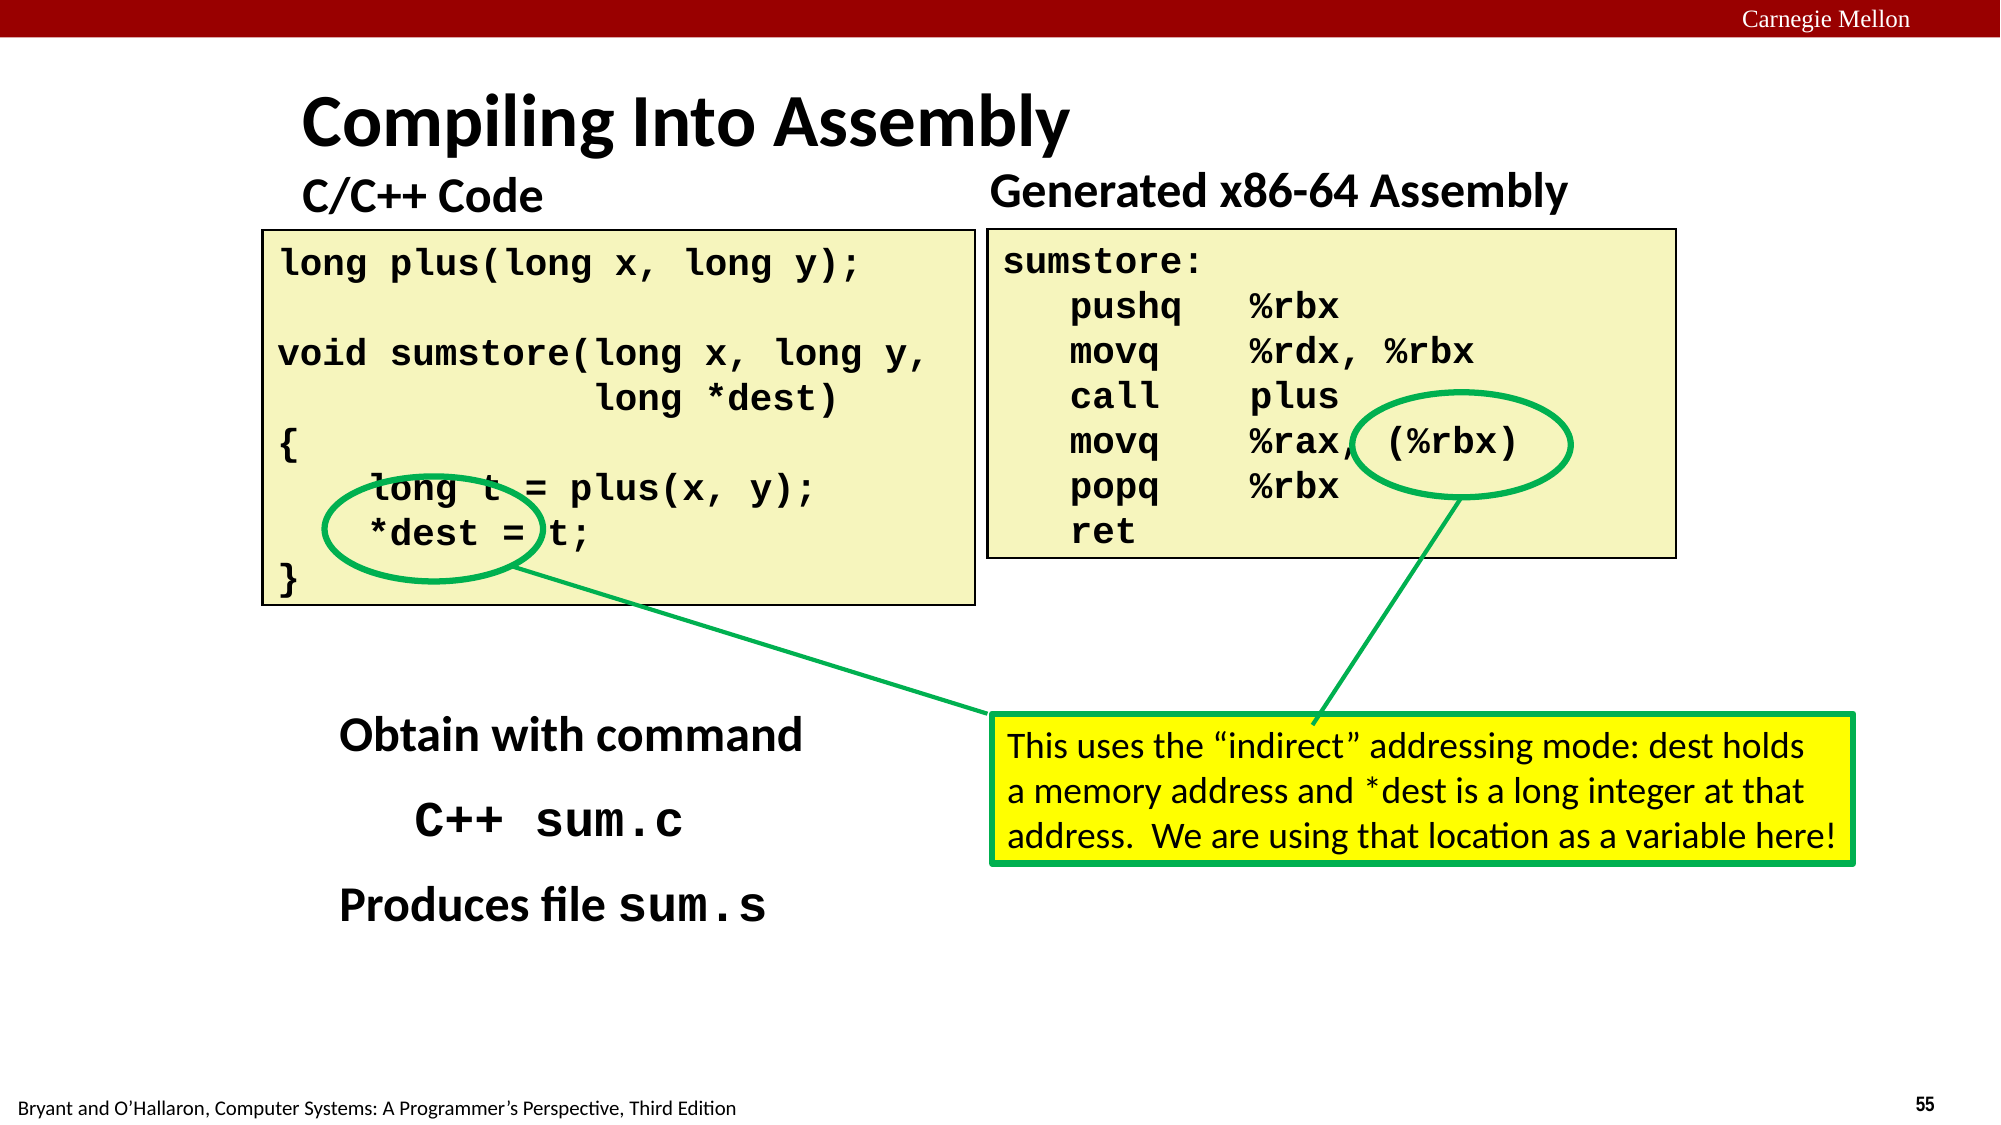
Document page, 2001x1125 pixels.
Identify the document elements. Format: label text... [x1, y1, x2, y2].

text_box long plus(long x, long y); void sumstore(long x, long y, long *dest) { long t = plus(x, y); *dest = t; } [262, 230, 975, 605]
text_box [324, 476, 544, 582]
text_box [1352, 392, 1571, 498]
text_box Obtain with command C++ sum.c Produces file sum.s [324, 694, 1550, 1024]
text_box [1312, 497, 1462, 726]
text_box Generated x86-64 Assembly [974, 149, 1650, 218]
title Compiling Into Assembly [287, 71, 1411, 163]
text_box sumstore: pushq %rbx movq %rdx, %rbx call plus movq %rax, (%rbx) popq %rbx ret [987, 228, 1676, 559]
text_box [510, 565, 988, 714]
list C/C++ Code (sum.c) [287, 154, 688, 216]
text_box This uses the “indirect” addressing mode: dest holds a memory address and *dest is a long integer at that address. We are using that location as a variable here! [992, 713, 1854, 864]
